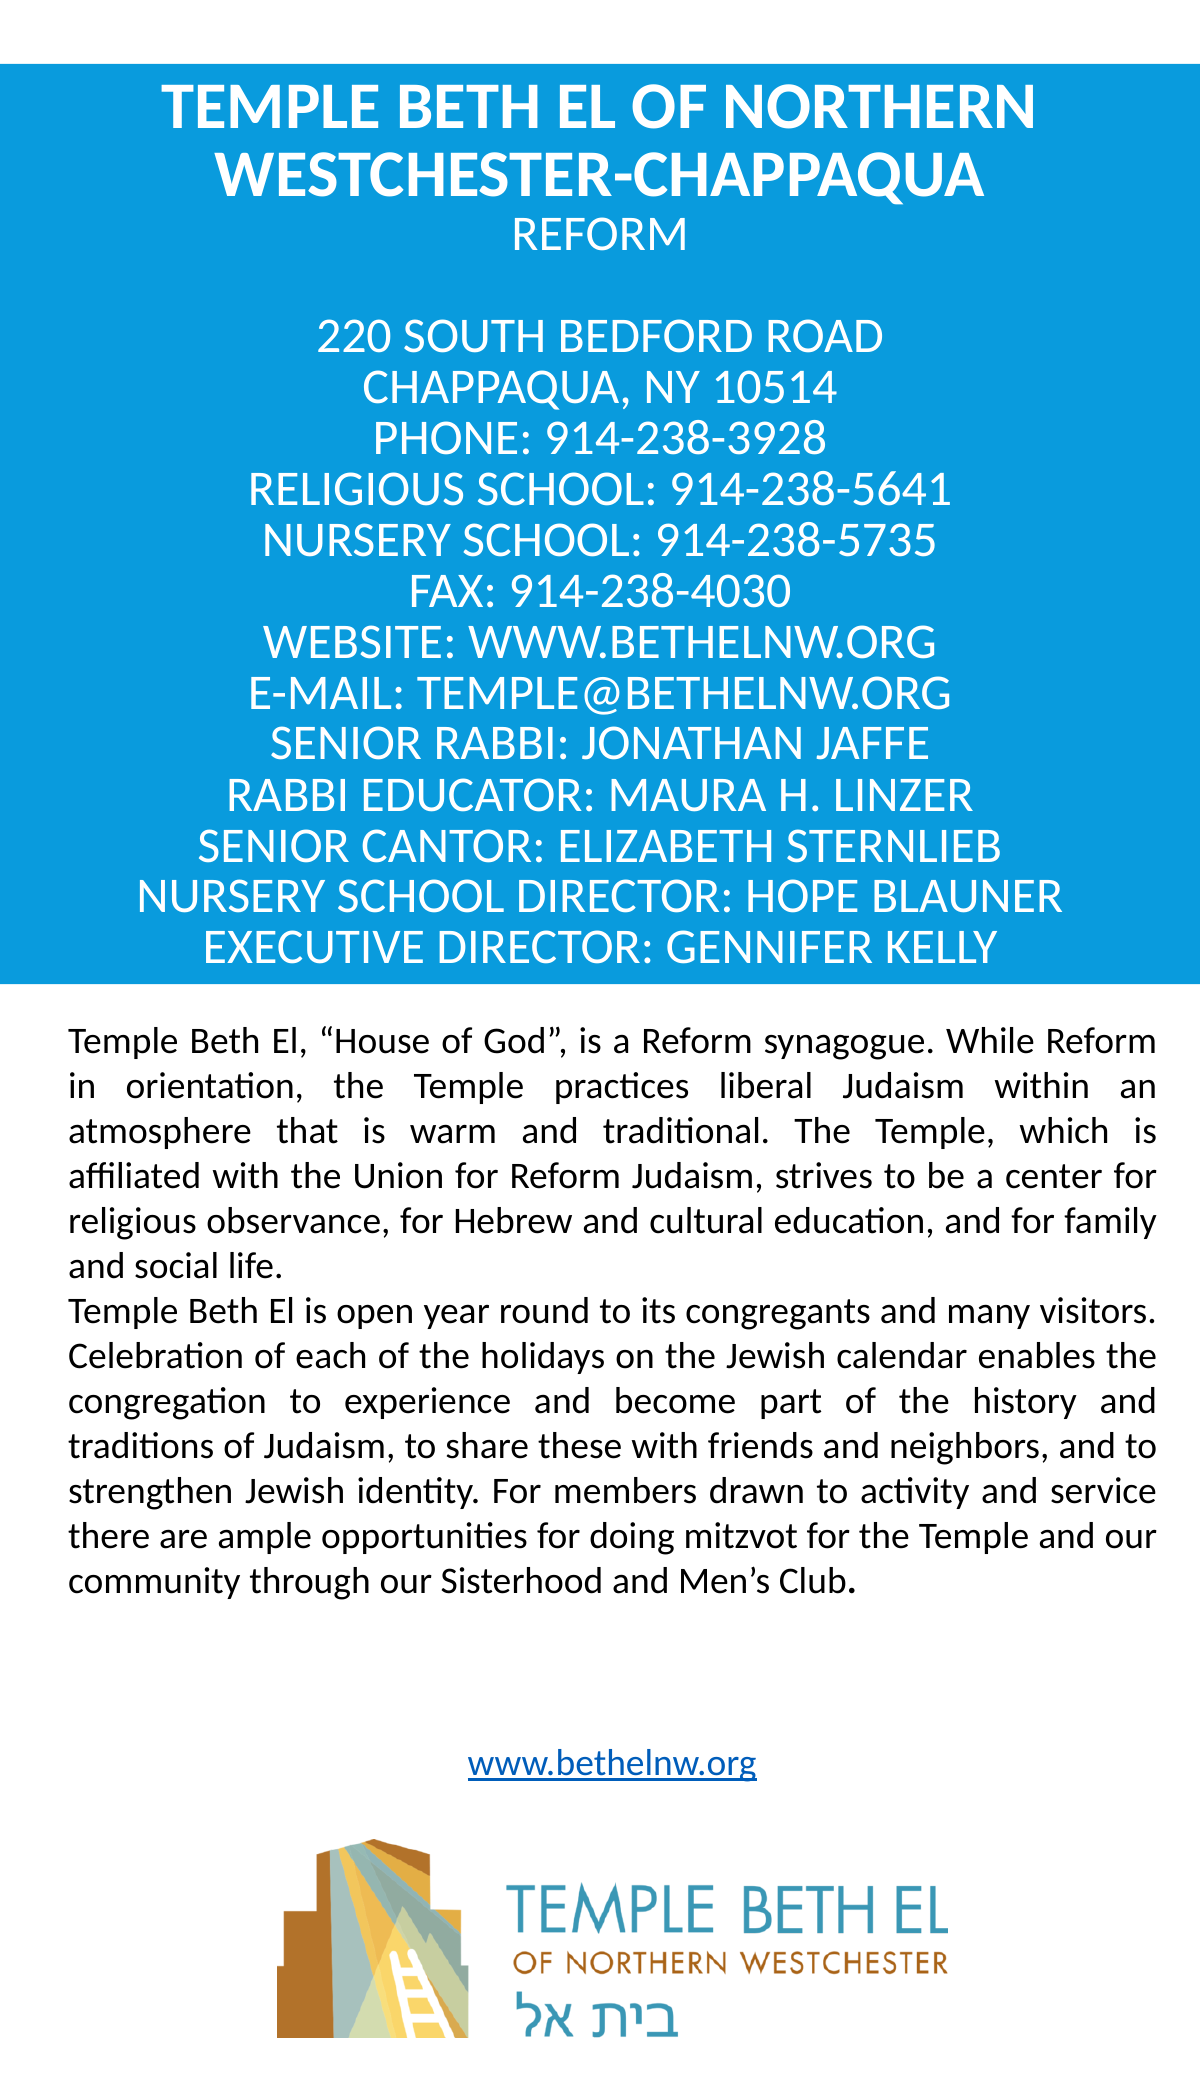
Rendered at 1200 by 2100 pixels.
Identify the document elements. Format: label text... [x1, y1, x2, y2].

text_box Temple Beth El, “House of God”, is a Reform synagogue. While Reform in orientation, the Temple practices liberal Judaism within an atmosphere that is warm and traditional. The Temple, which is affiliated with the Union for Reform Judaism, strives to be a center for religious observance, for Hebrew and cultural education, and for family and social life. Temple Beth El is open year round to its congregants and many visitors. Celebration of each of the holidays on the Jewish calendar enables the congregation to experience and become part of the history and traditions of Judaism, to share these with friends and neighbors, and to strengthen Jewish identity. For members drawn to activity and service there are ample opportunities for doing mitzvot for the Temple and our community through our Sisterhood and Men’s Club. [53, 1008, 1172, 1609]
text_box www.bethelnw.org [452, 1730, 772, 1791]
picture [277, 1839, 948, 2038]
title Temple Beth El of Northern Westchester-Chappaqua Reform 220 South Bedford Road Chappaqua, NY 10514 Phone: 914-238-3928 Religious School: 914-238-5641 Nursery School: 914-238-5735 Fax: 914-238-4030 Website: www.bethelnw.org E-Mail: temple@bethelnw.org Senior Rabbi: Jonathan Jaffe Rabbi Educator: Maura H. Linzer Senior Cantor: Elizabeth Sternlieb Nursery School Director: Hope Blauner Executive Director: Gennifer Kelly [0, 63, 1200, 985]
